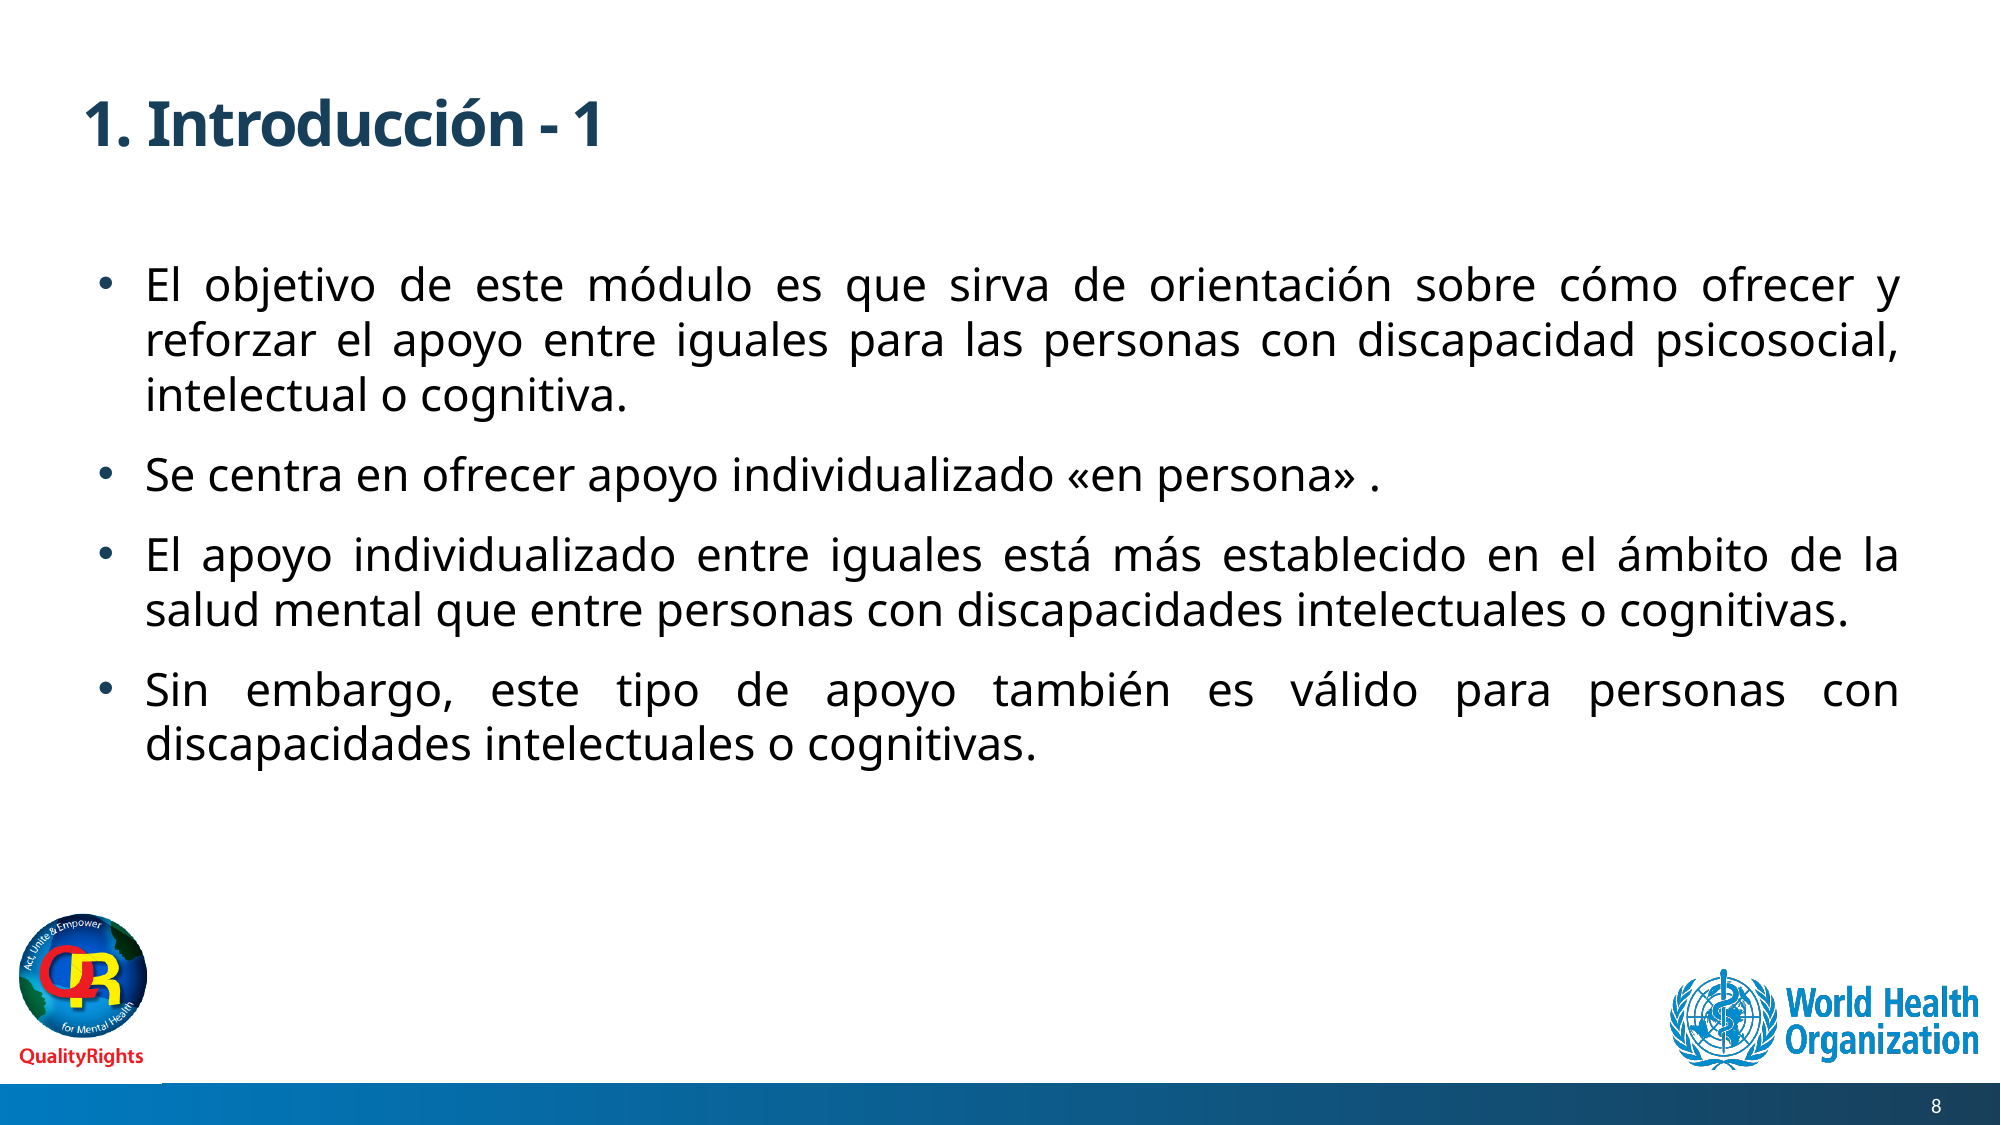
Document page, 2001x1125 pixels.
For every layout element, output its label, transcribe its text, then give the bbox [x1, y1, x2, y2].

picture [1698, 1047, 1750, 1060]
picture [1821, 1000, 1826, 1012]
picture [0, 896, 162, 1084]
picture [1792, 987, 1797, 1004]
title 1. Introducción - 1 [67, 83, 1674, 154]
picture [1689, 993, 1706, 1016]
picture [1738, 1019, 1744, 1030]
picture [1732, 969, 1978, 1070]
picture [1716, 1064, 1731, 1070]
picture [1805, 987, 1811, 1002]
picture [1711, 1031, 1722, 1038]
picture [1725, 1042, 1747, 1054]
picture [1744, 1003, 1751, 1016]
picture [1711, 995, 1721, 1004]
picture [1670, 987, 1680, 1010]
list El objetivo de este módulo es que sirva de orientación sobre cómo ofrecer y reforzar el apoyo entre iguales para las personas con discapacidad psicosocial, intelectual o cognitiva. Se centra en ofrecer apoyo individualizado «en persona» . El apoyo individualizado entre iguales está más establecido en el ámbito de la salud mental que entre personas con discapacidades intelectuales o cognitivas. Sin embargo, este tipo de apoyo también es válido para personas con discapacidades intelectuales o cognitivas. [83, 247, 1917, 987]
picture [1706, 1038, 1722, 1046]
picture [1704, 1004, 1712, 1015]
picture [1742, 1019, 1751, 1034]
picture [1891, 987, 1897, 999]
picture [1701, 987, 1710, 992]
picture [1701, 1042, 1722, 1054]
picture [1704, 1019, 1711, 1031]
picture [1860, 1000, 1865, 1012]
picture [1692, 1031, 1700, 1042]
picture [1758, 1004, 1765, 1035]
picture [1750, 987, 1762, 1003]
picture [1683, 987, 1697, 1047]
picture [1747, 992, 1758, 1016]
picture [1958, 1000, 1962, 1012]
picture [1670, 1030, 1715, 1070]
picture [1747, 1019, 1758, 1041]
